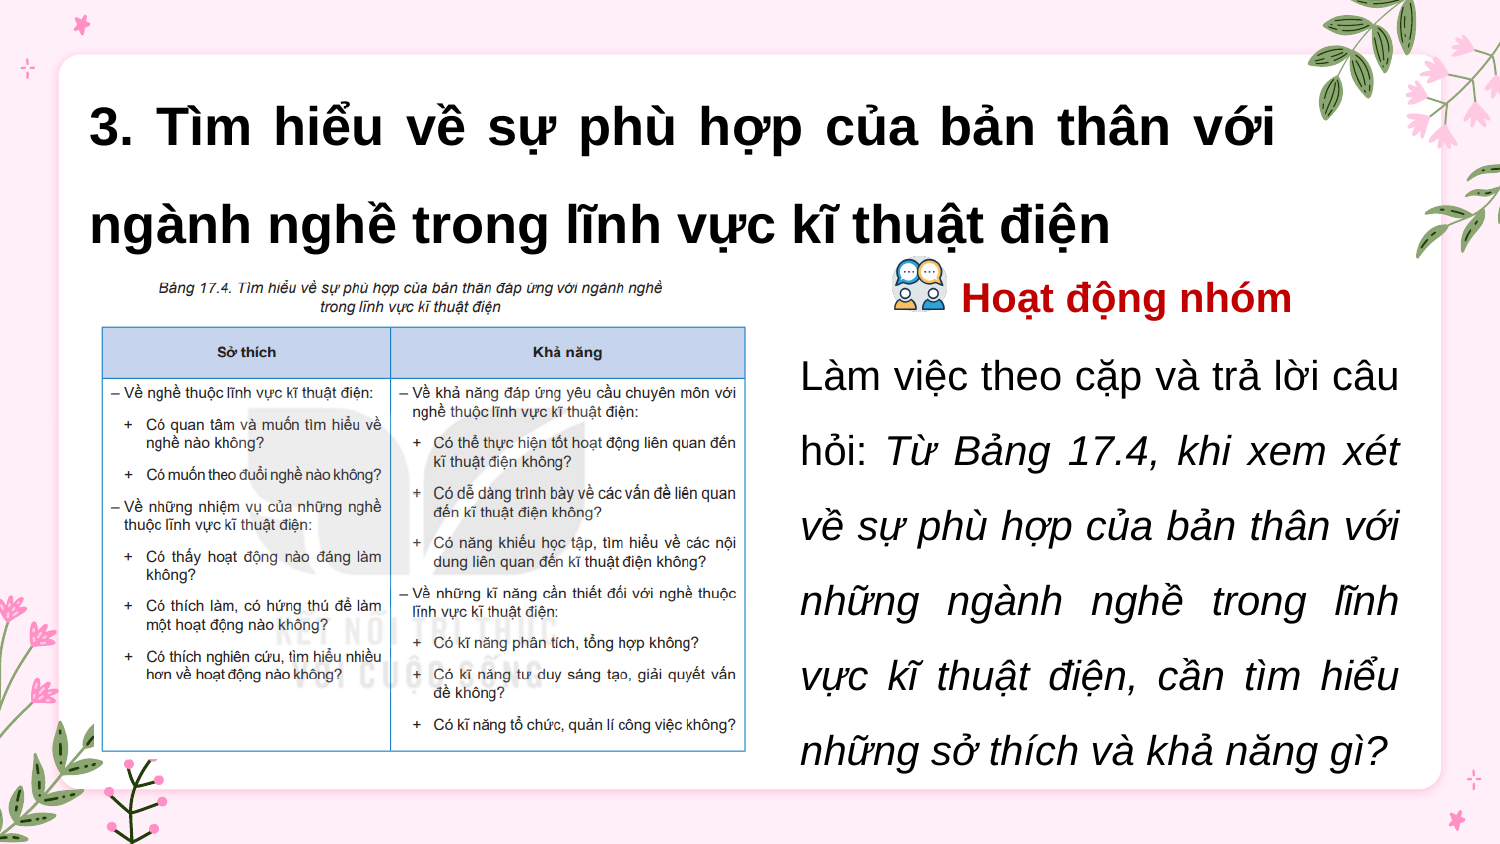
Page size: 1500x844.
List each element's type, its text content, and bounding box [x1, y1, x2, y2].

picture [94, 275, 755, 759]
text_box 3. Tìm hiểu về sự phù hợp của bản thân với ngành nghề trong lĩnh vực kĩ thuật điện [75, 51, 1294, 262]
text_box Làm việc theo cặp và trả lời câu hỏi: Từ Bảng 17.4, khi xem xét về sự phù hợp của bản thân với những ngành nghề trong lĩnh vực kĩ thuật điện, cần tìm hiểu những sở thích và khả năng gì? [785, 316, 1415, 782]
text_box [891, 238, 1308, 331]
